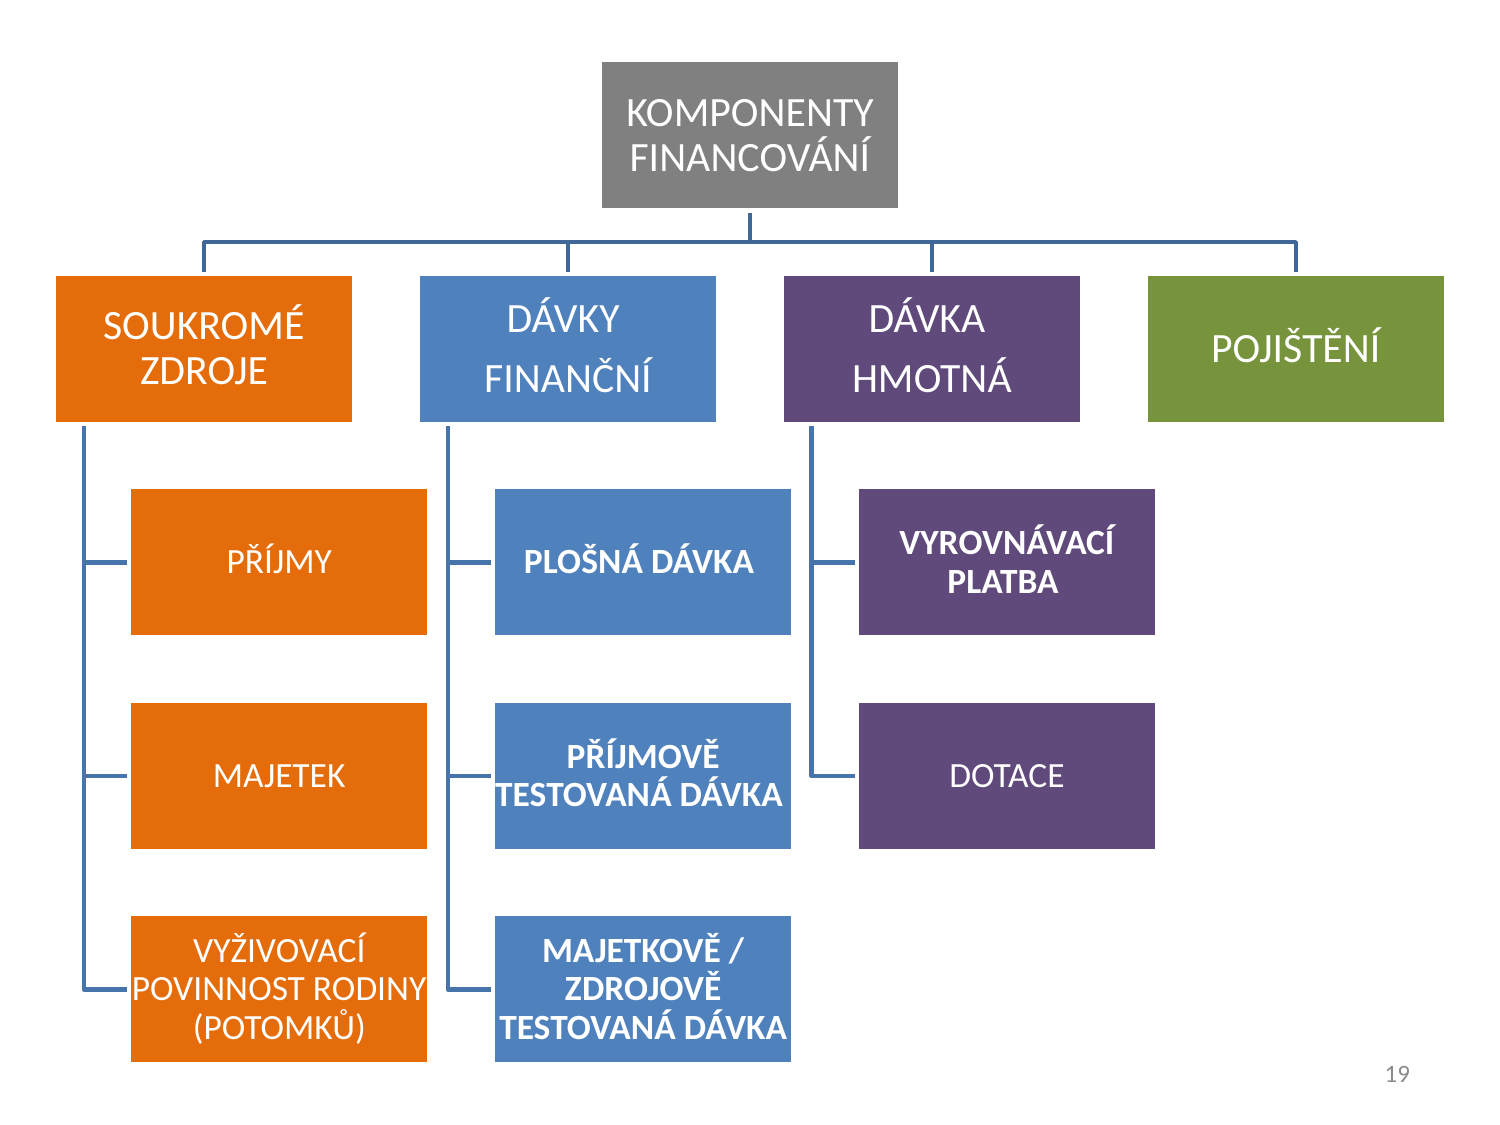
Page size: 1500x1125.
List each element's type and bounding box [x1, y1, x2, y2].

text_box [52, 0, 1448, 1125]
